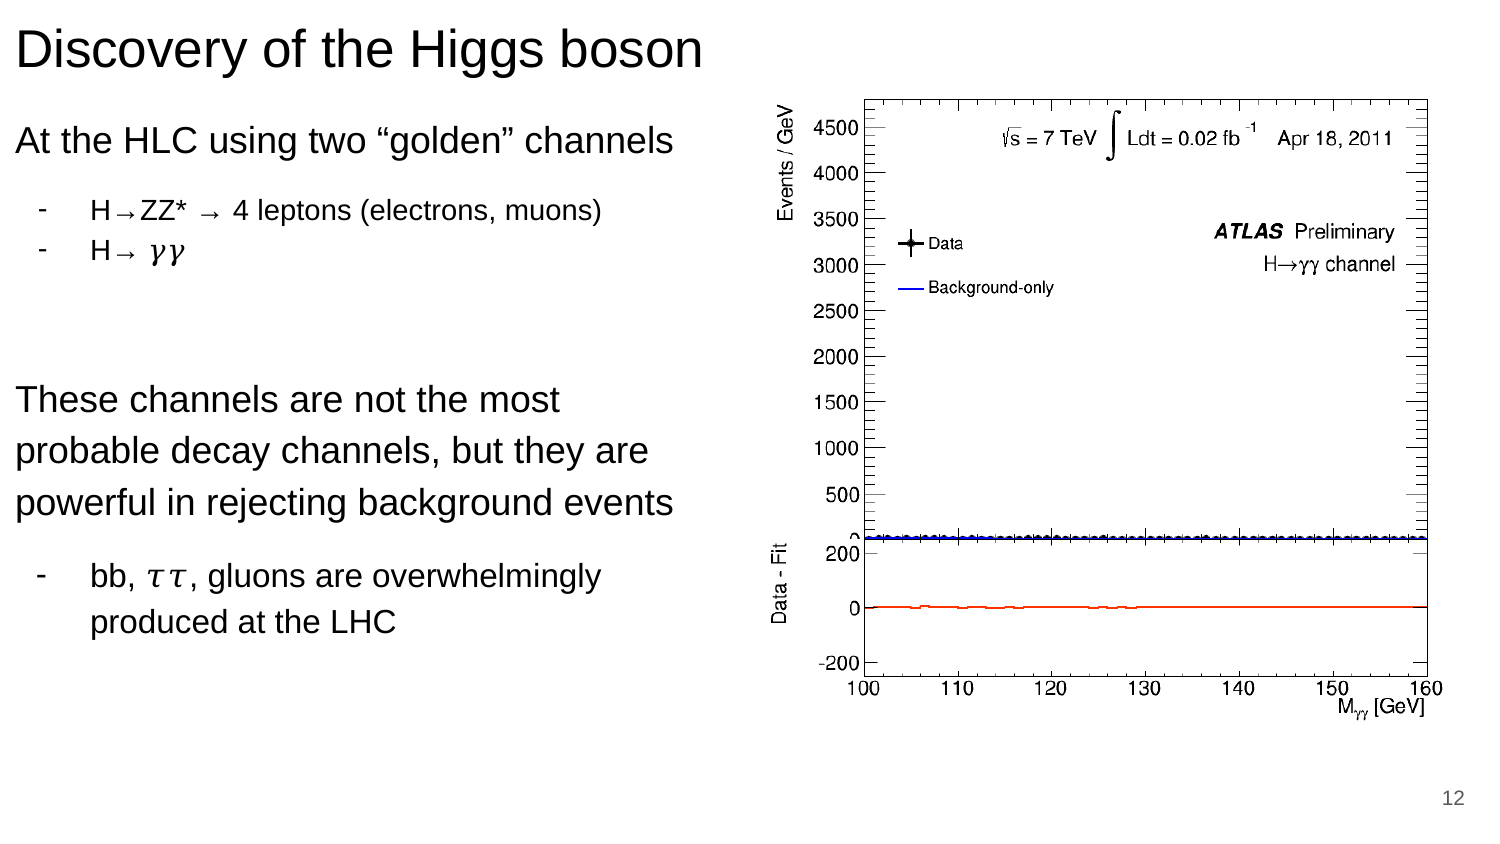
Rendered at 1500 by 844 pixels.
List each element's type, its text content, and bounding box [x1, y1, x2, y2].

slide_number ‹#› [1389, 764, 1480, 830]
list At the HLC using two “golden” channels H→ZZ* → 4 leptons (electrons, muons) H→ 𝛾𝛾 These channels are not the most probable decay channels, but they are powerful in rejecting background events bb, 𝜏𝜏, gluons are overwhelmingly produced at the LHC [0, 93, 712, 840]
title Discovery of the Higgs boson [0, 0, 1500, 94]
picture [749, 76, 1462, 768]
